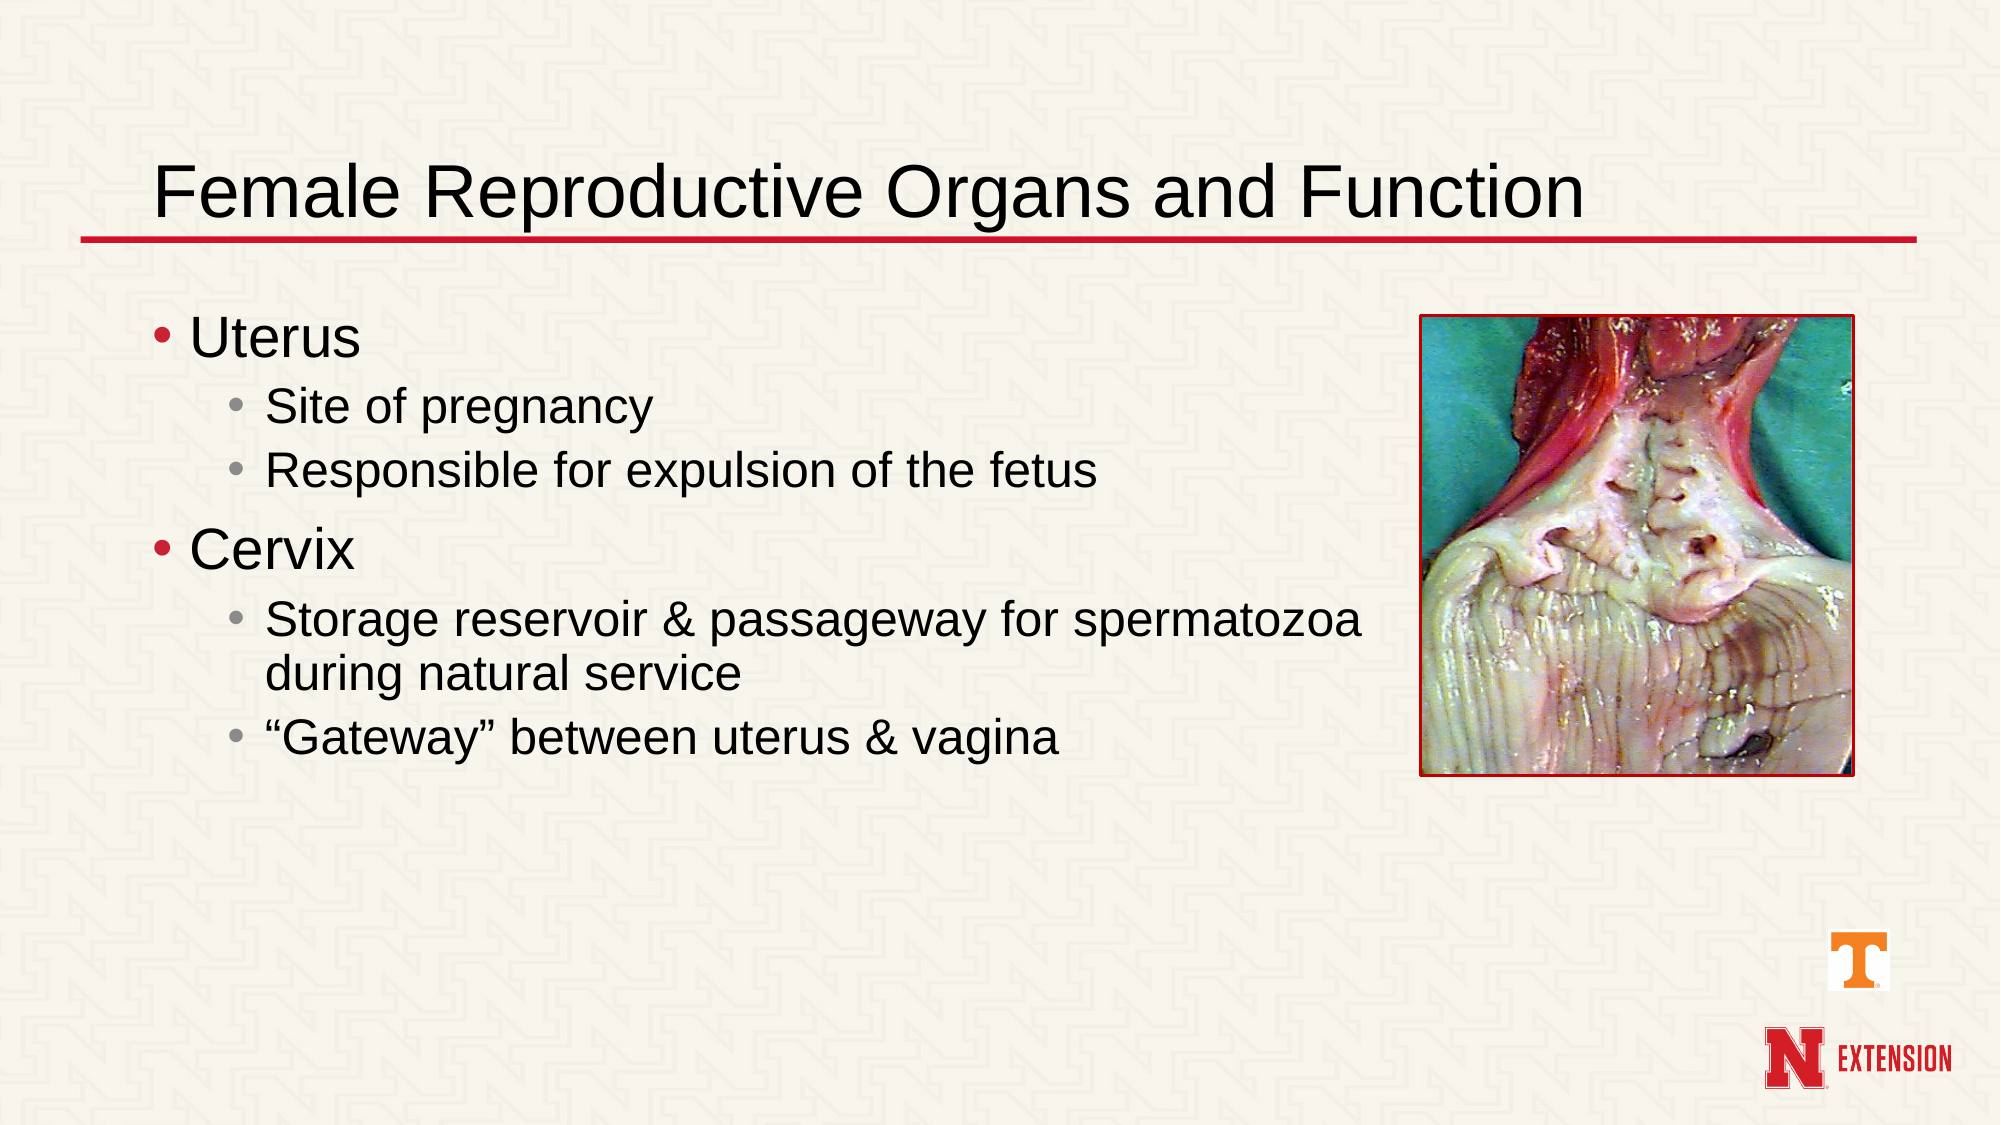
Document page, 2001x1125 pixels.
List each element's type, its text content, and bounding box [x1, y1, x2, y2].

title Female Reproductive Organs and Function [137, 64, 1863, 242]
picture [0, 0, 2001, 1125]
list Uterus Site of pregnancy Responsible for expulsion of the fetus Cervix Storage reservoir & passageway for spermatozoa during natural service “Gateway” between uterus & vagina [137, 299, 1386, 1014]
